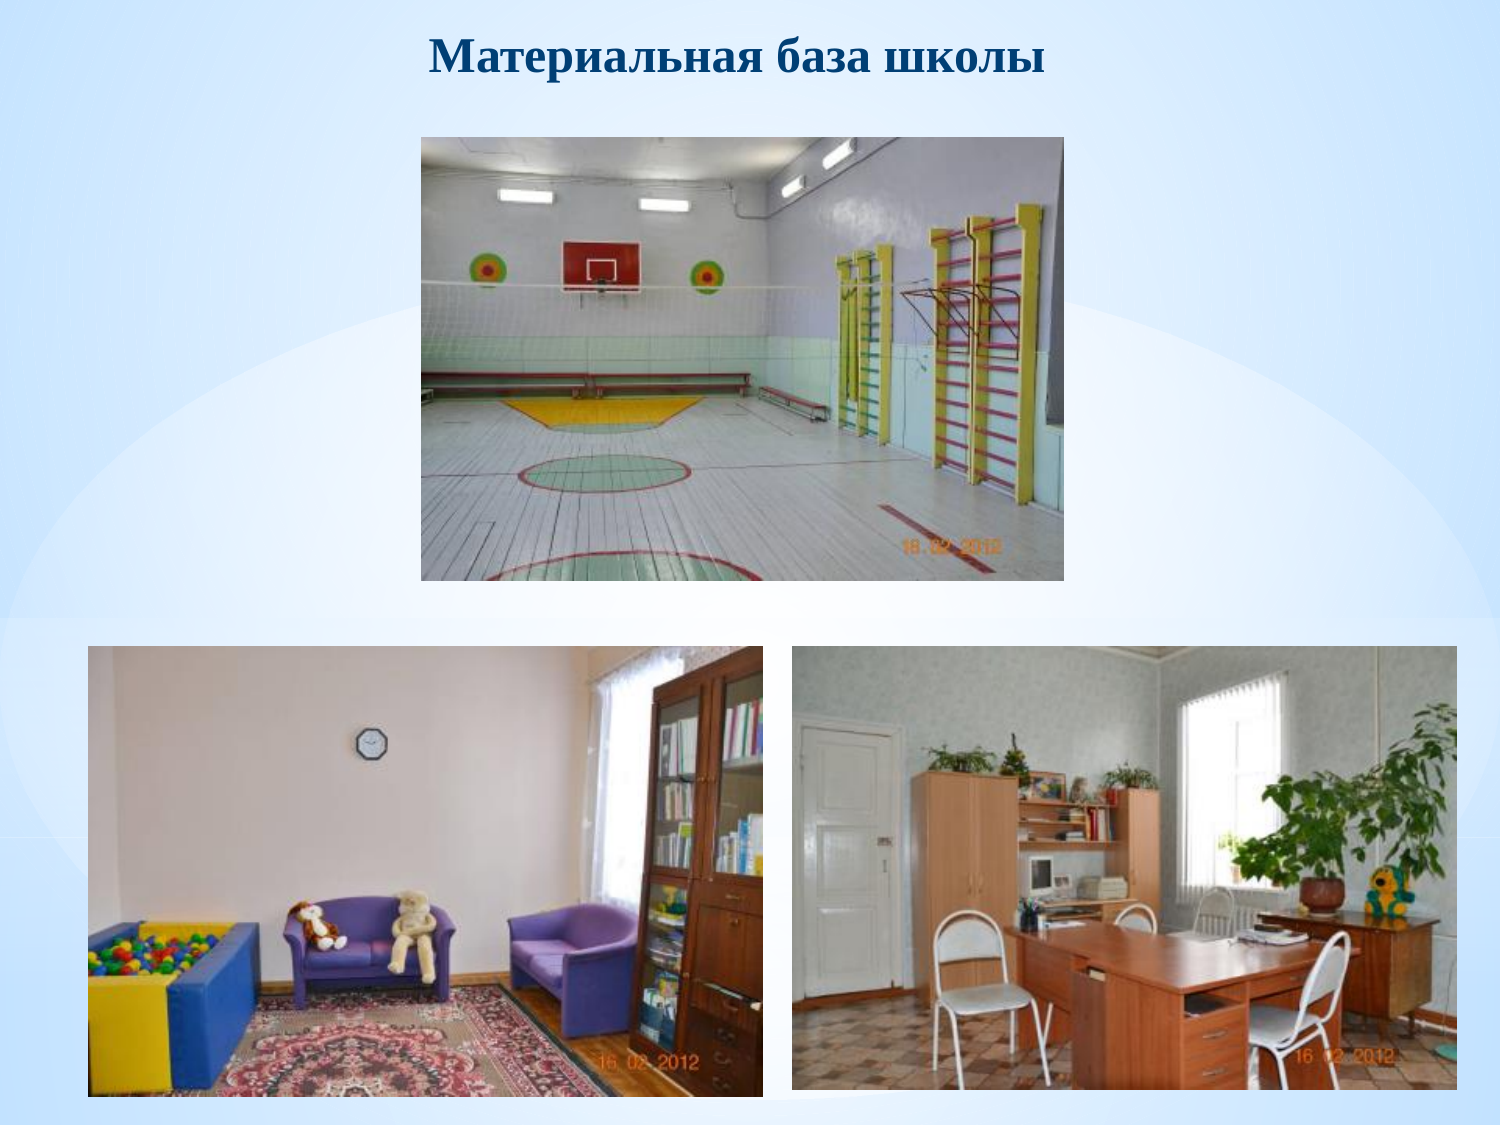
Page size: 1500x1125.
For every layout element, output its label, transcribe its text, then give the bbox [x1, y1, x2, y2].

text_box Материальная база школы [413, 14, 1061, 90]
picture [420, 136, 1065, 582]
picture [88, 646, 763, 1097]
picture [792, 646, 1458, 1090]
